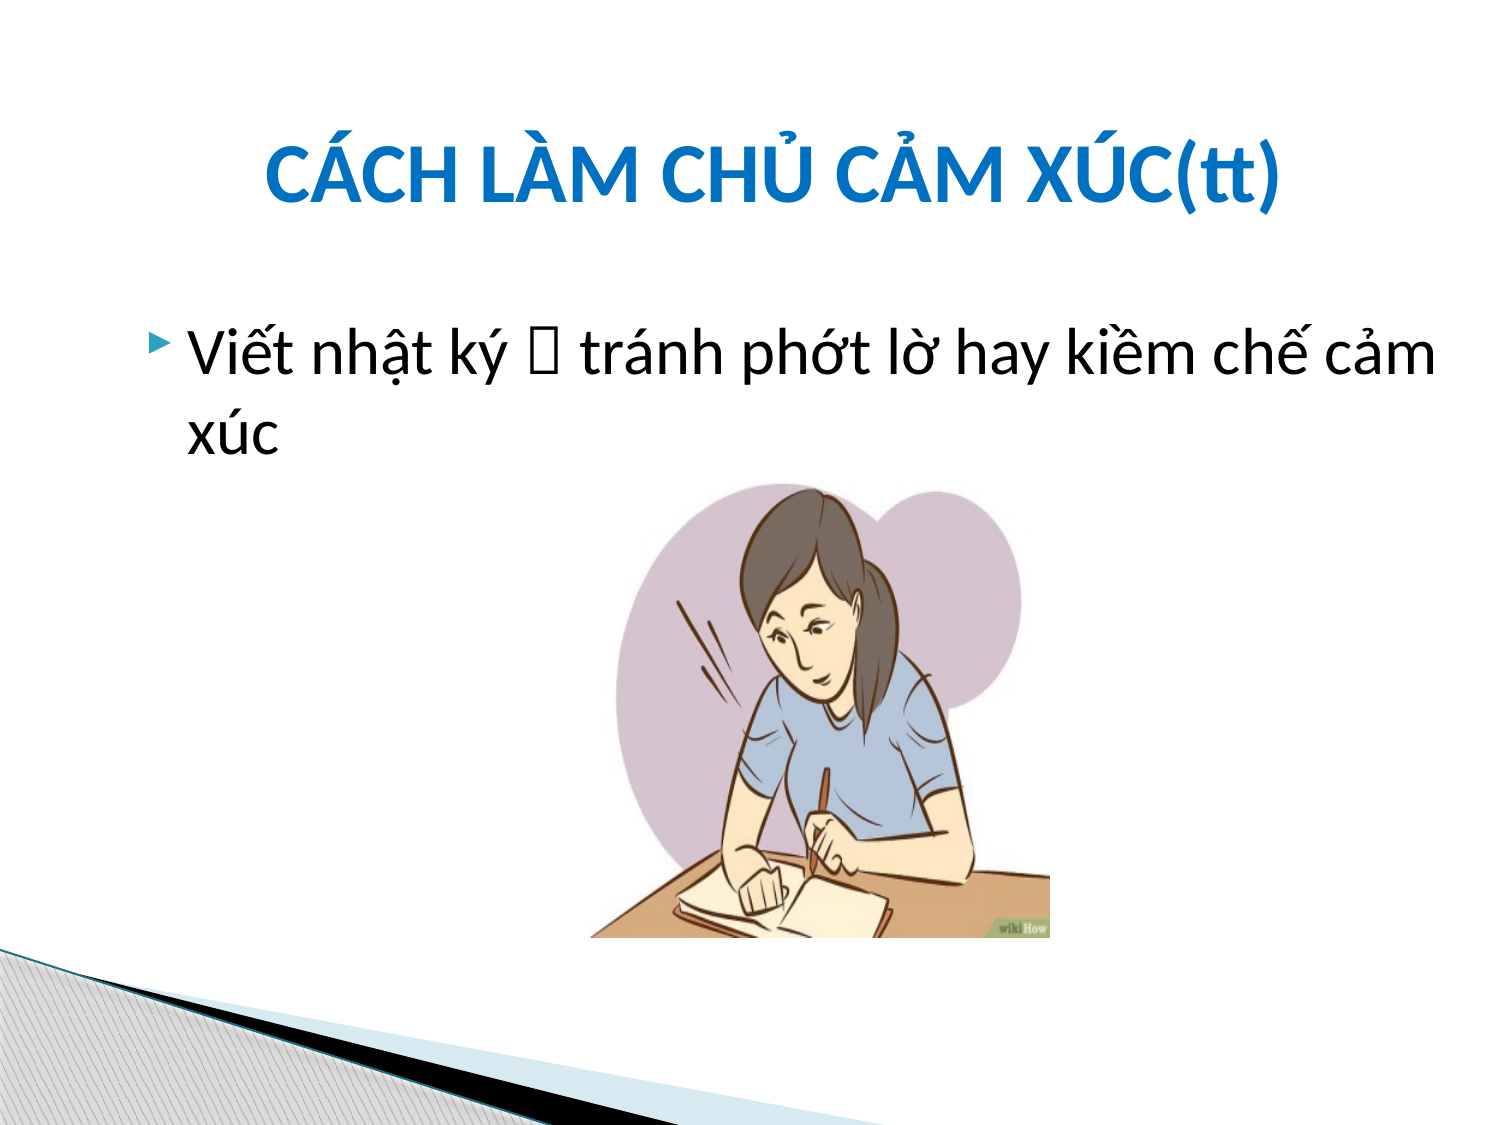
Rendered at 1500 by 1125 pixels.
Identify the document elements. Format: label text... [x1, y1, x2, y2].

title CÁCH LÀM CHỦ CẢM XÚC(tt) [99, 75, 1450, 263]
picture [549, 455, 1051, 938]
list Viết nhật ký  tránh phớt lờ hay kiềm chế cảm xúc [112, 299, 1463, 1043]
